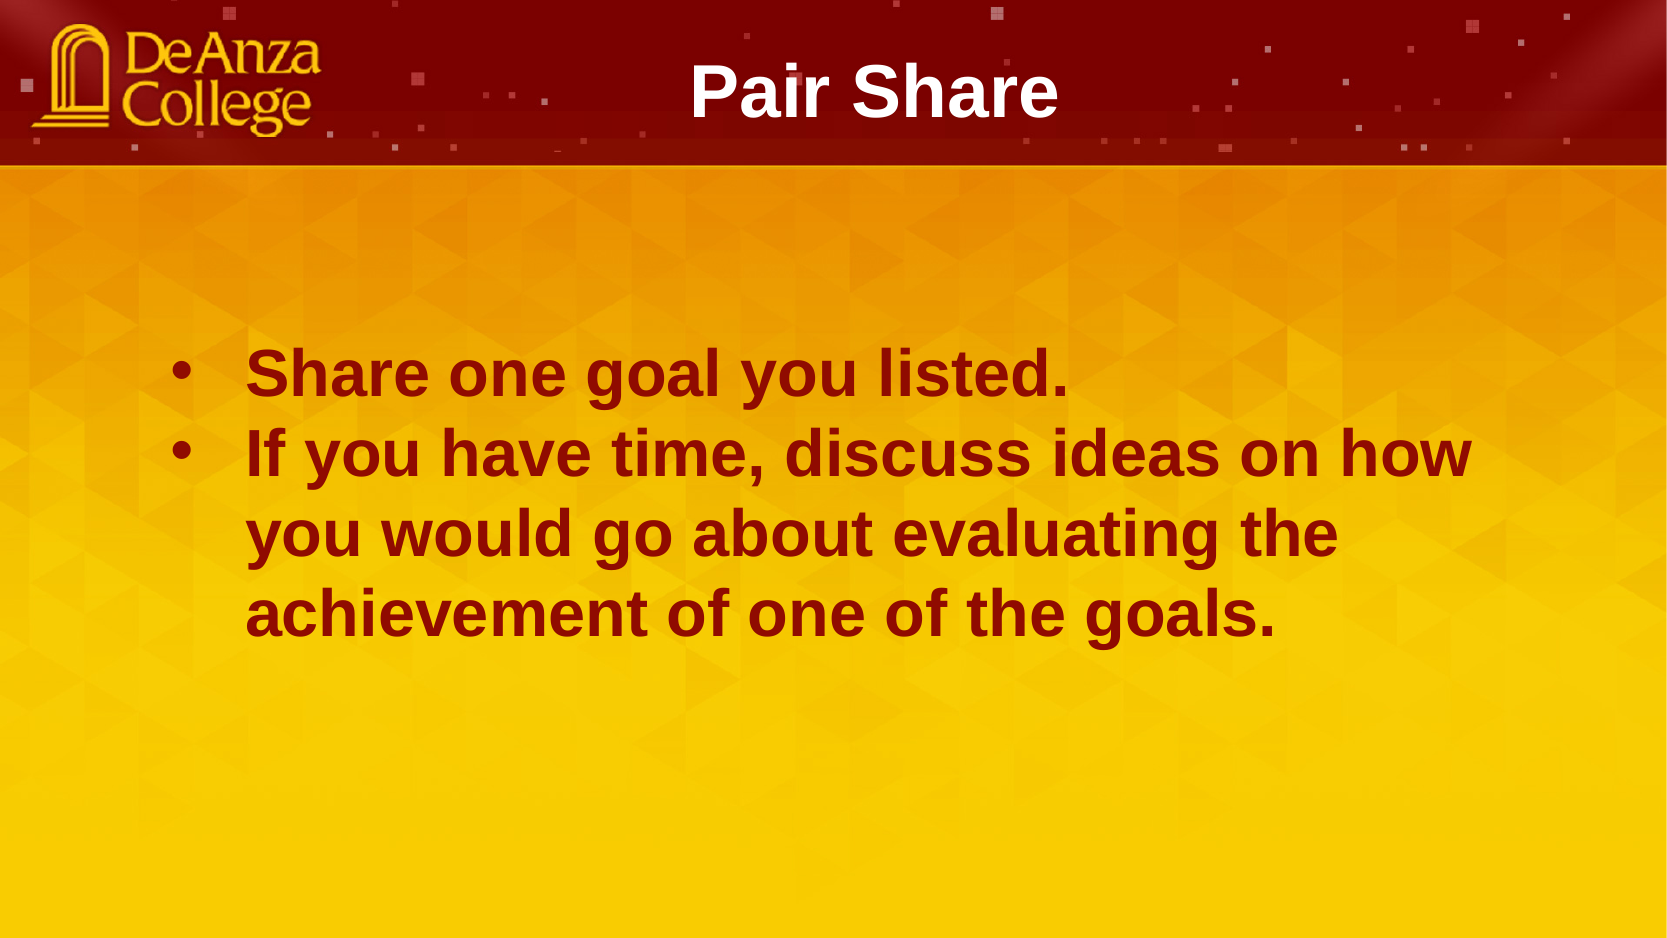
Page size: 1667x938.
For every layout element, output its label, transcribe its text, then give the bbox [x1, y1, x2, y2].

picture [0, 0, 1667, 938]
text_box Share one goal you listed. If you have time, discuss ideas on how you would go about evaluating the achievement of one of the goals. [154, 322, 1595, 749]
text_box Pair Share [200, 34, 1549, 140]
